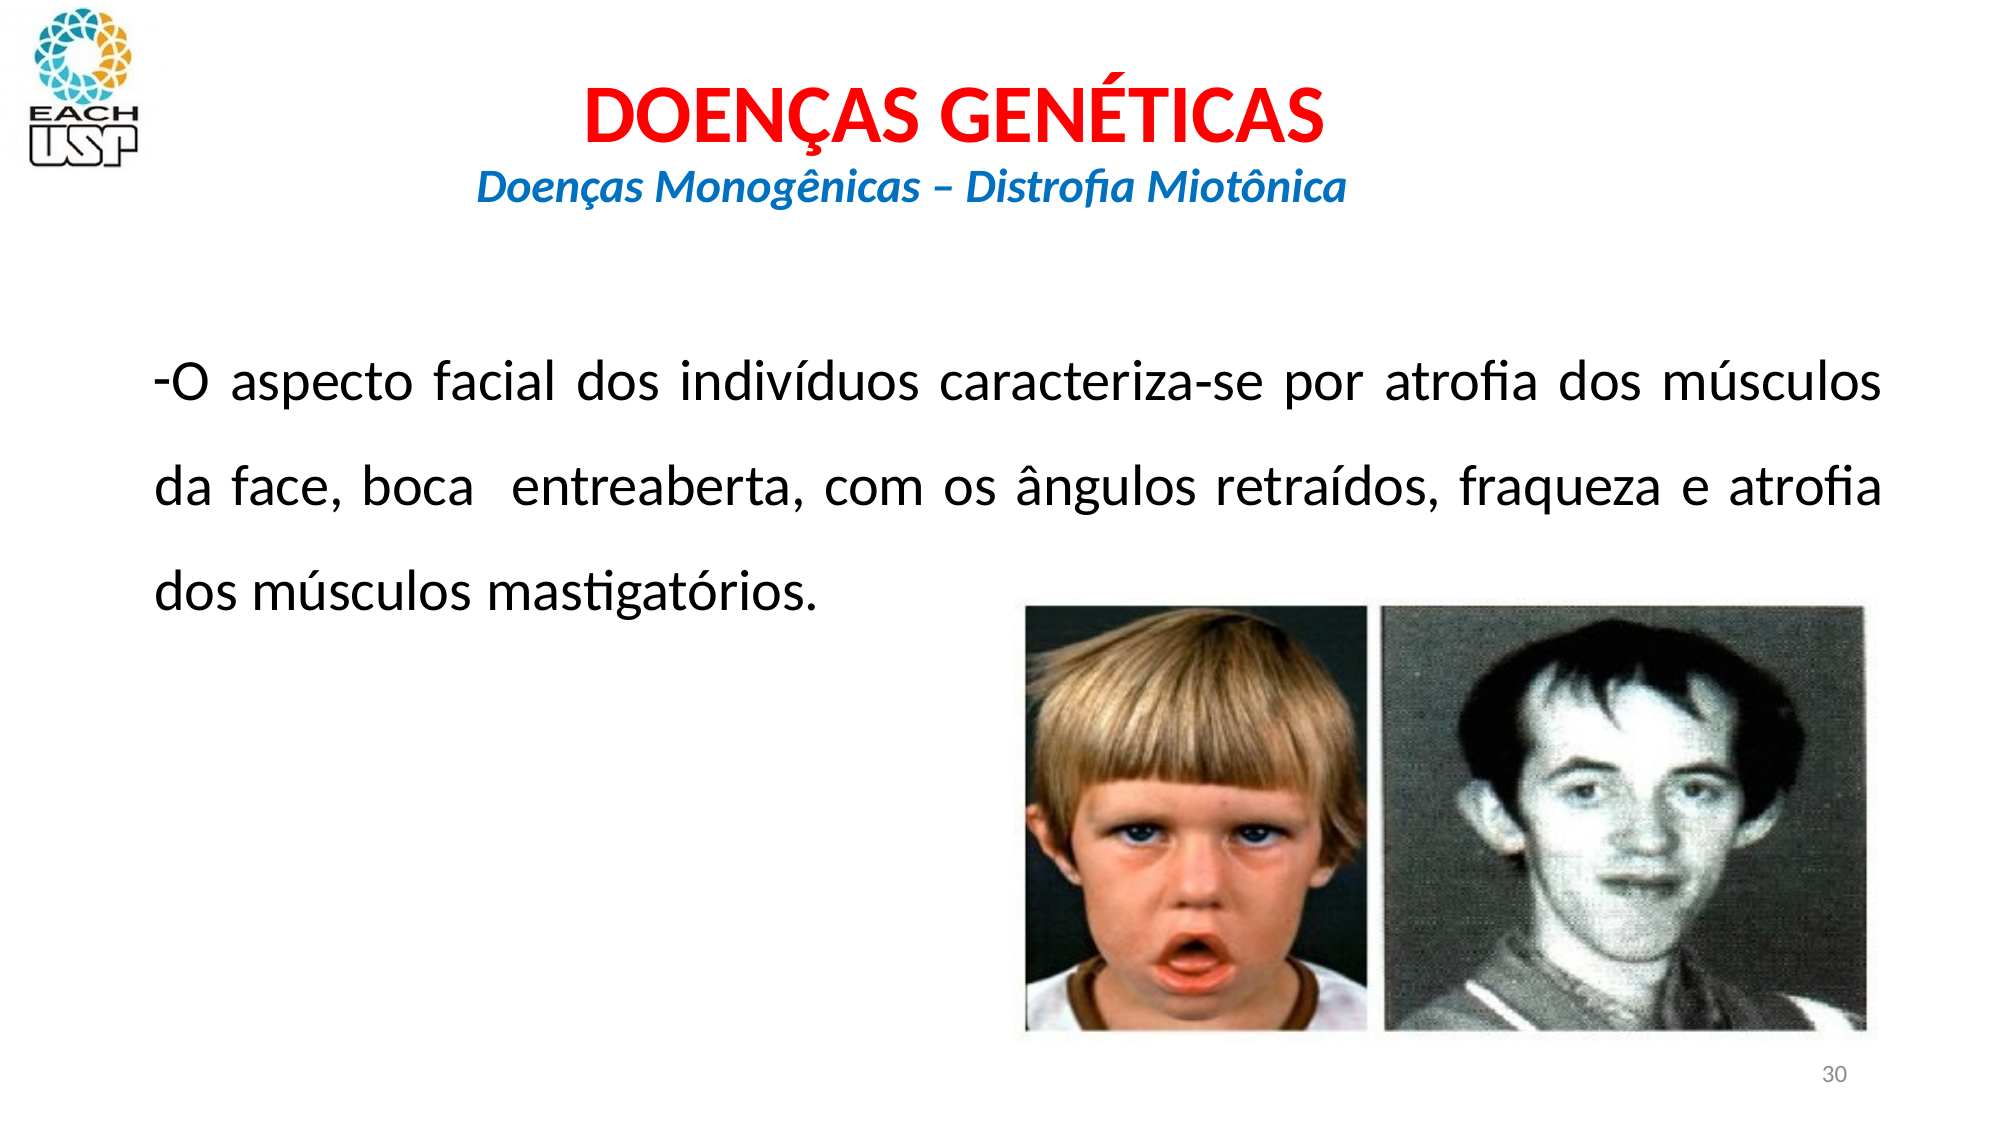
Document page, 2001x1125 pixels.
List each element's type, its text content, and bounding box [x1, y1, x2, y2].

text_box [1013, 597, 1878, 1043]
picture [0, 7, 164, 171]
text_box Doenças Monogênicas – Distrofia Miotônica [461, 136, 1426, 238]
text_box DOENÇAS GENÉTICAS [568, 7, 1597, 225]
slide_number 30 [1412, 1043, 1863, 1103]
list O aspecto facial dos indivíduos caracteriza‐se por atrofia dos músculos da face, boca entreaberta, com os ângulos retraídos, fraqueza e atrofia dos músculos mastigatórios. [137, 299, 1901, 1014]
